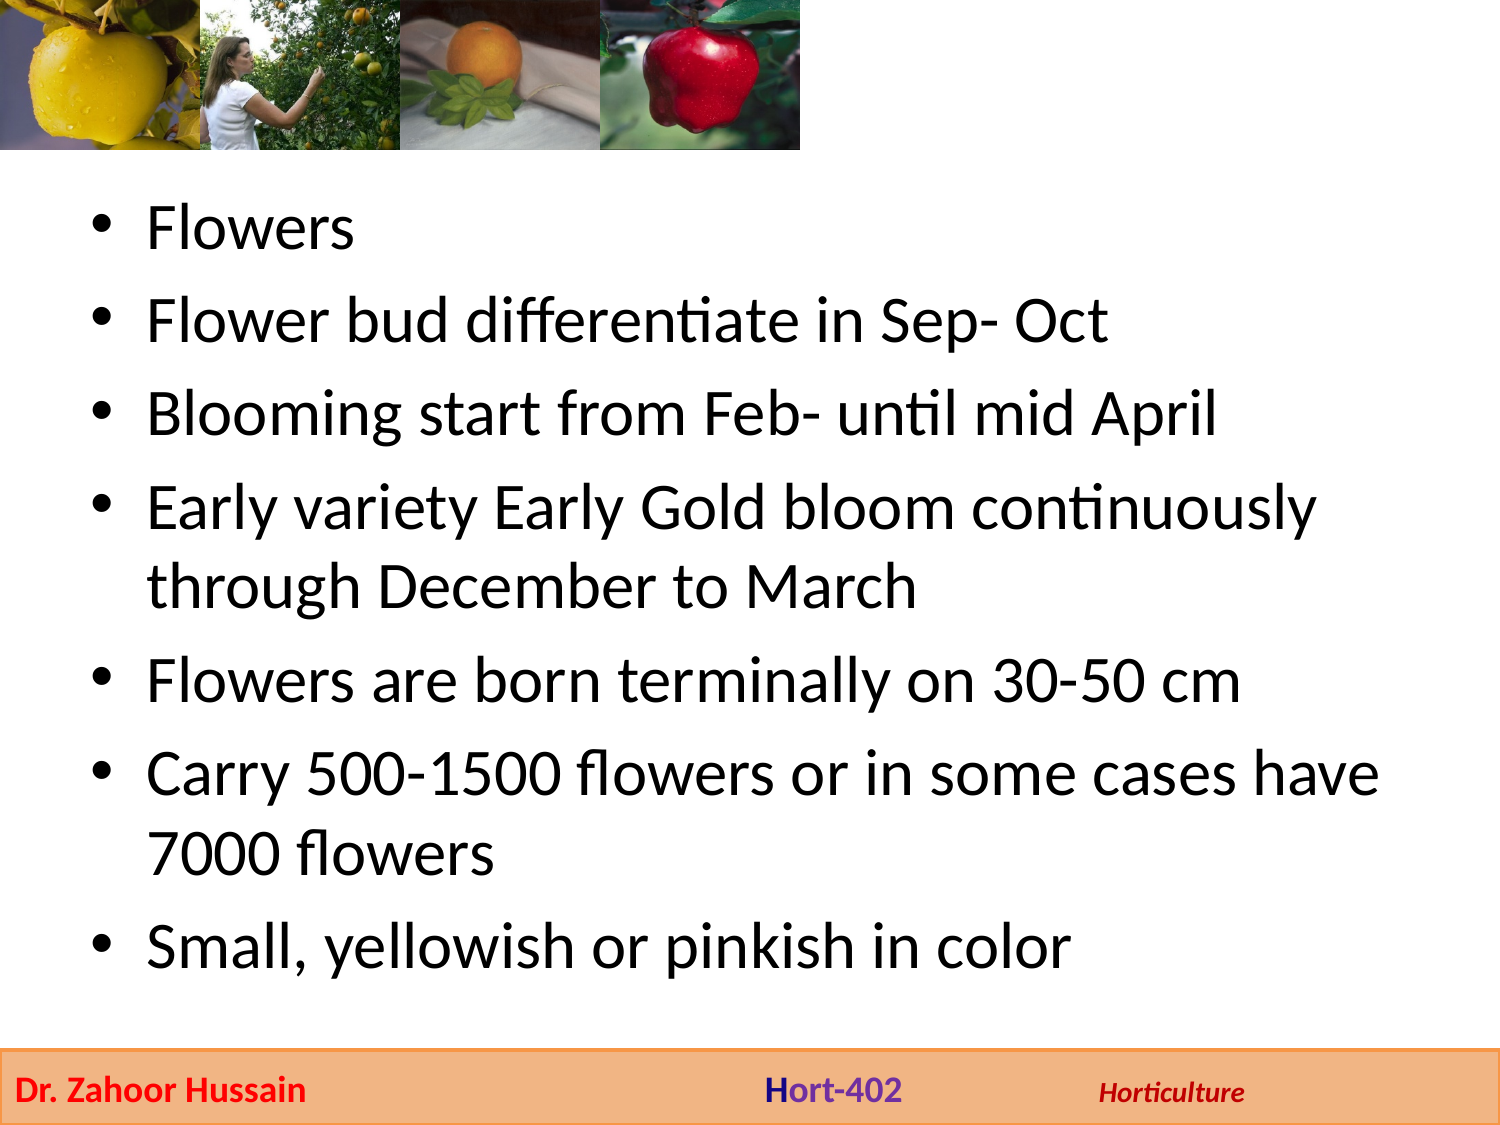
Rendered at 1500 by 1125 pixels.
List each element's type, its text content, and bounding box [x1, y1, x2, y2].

picture [0, 0, 800, 150]
list Flowers Flower bud differentiate in Sep- Oct Blooming start from Feb- until mid April Early variety Early Gold bloom continuously through December to March Flowers are born terminally on 30-50 cm Carry 500-1500 flowers or in some cases have 7000 flowers Small, yellowish or pinkish in color [75, 174, 1425, 1005]
